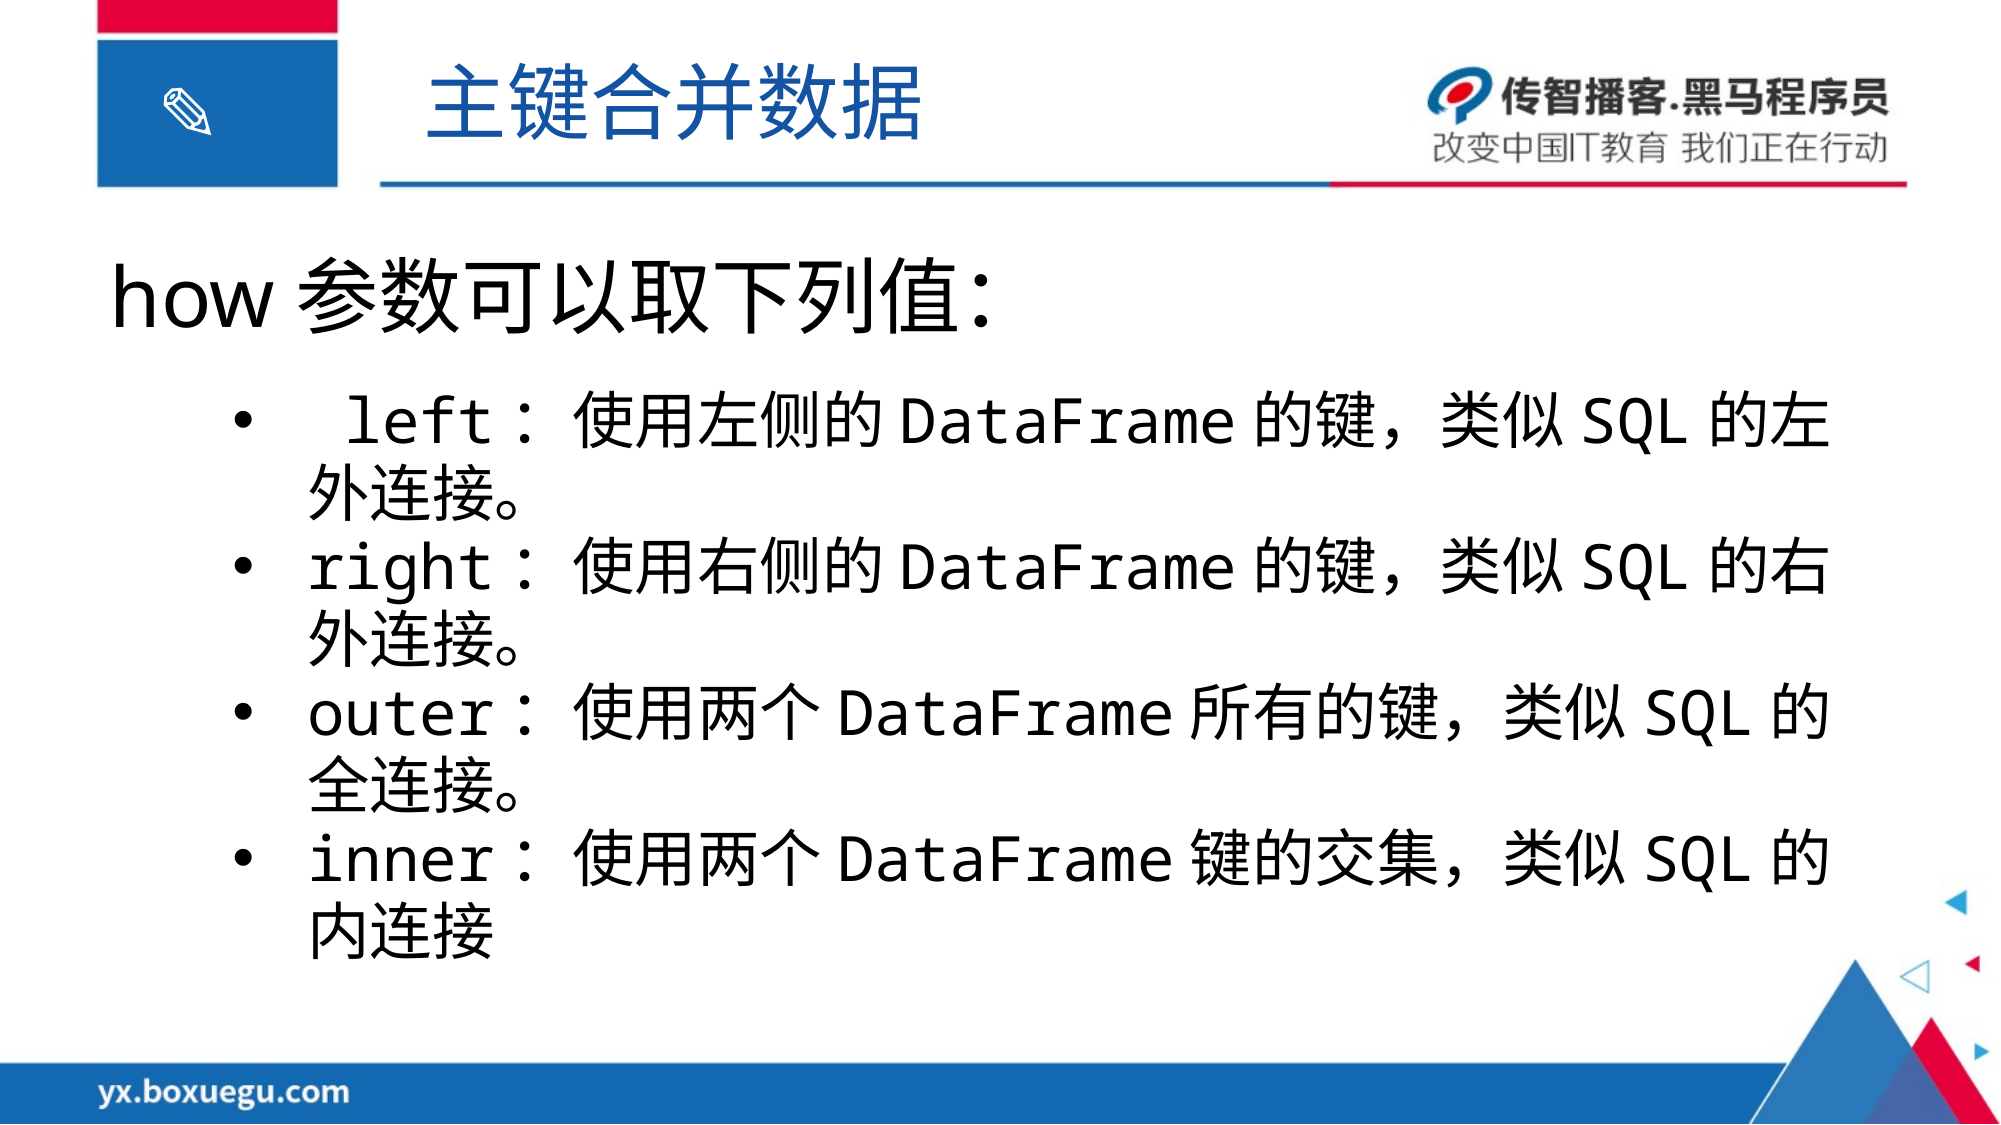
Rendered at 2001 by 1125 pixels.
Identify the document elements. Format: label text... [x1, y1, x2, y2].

picture [0, 0, 2000, 1124]
text_box left：使用左侧的DataFrame的键，类似SQL的左外连接。 right：使用右侧的DataFrame的键，类似SQL的右外连接。 outer：使用两个DataFrame所有的键，类似SQL的全连接。 inner：使用两个DataFrame键的交集，类似SQL的内连接 [217, 376, 1898, 975]
text_box how参数可以取下列值： [94, 216, 1898, 352]
text_box 主键合并数据 [409, 43, 1381, 158]
